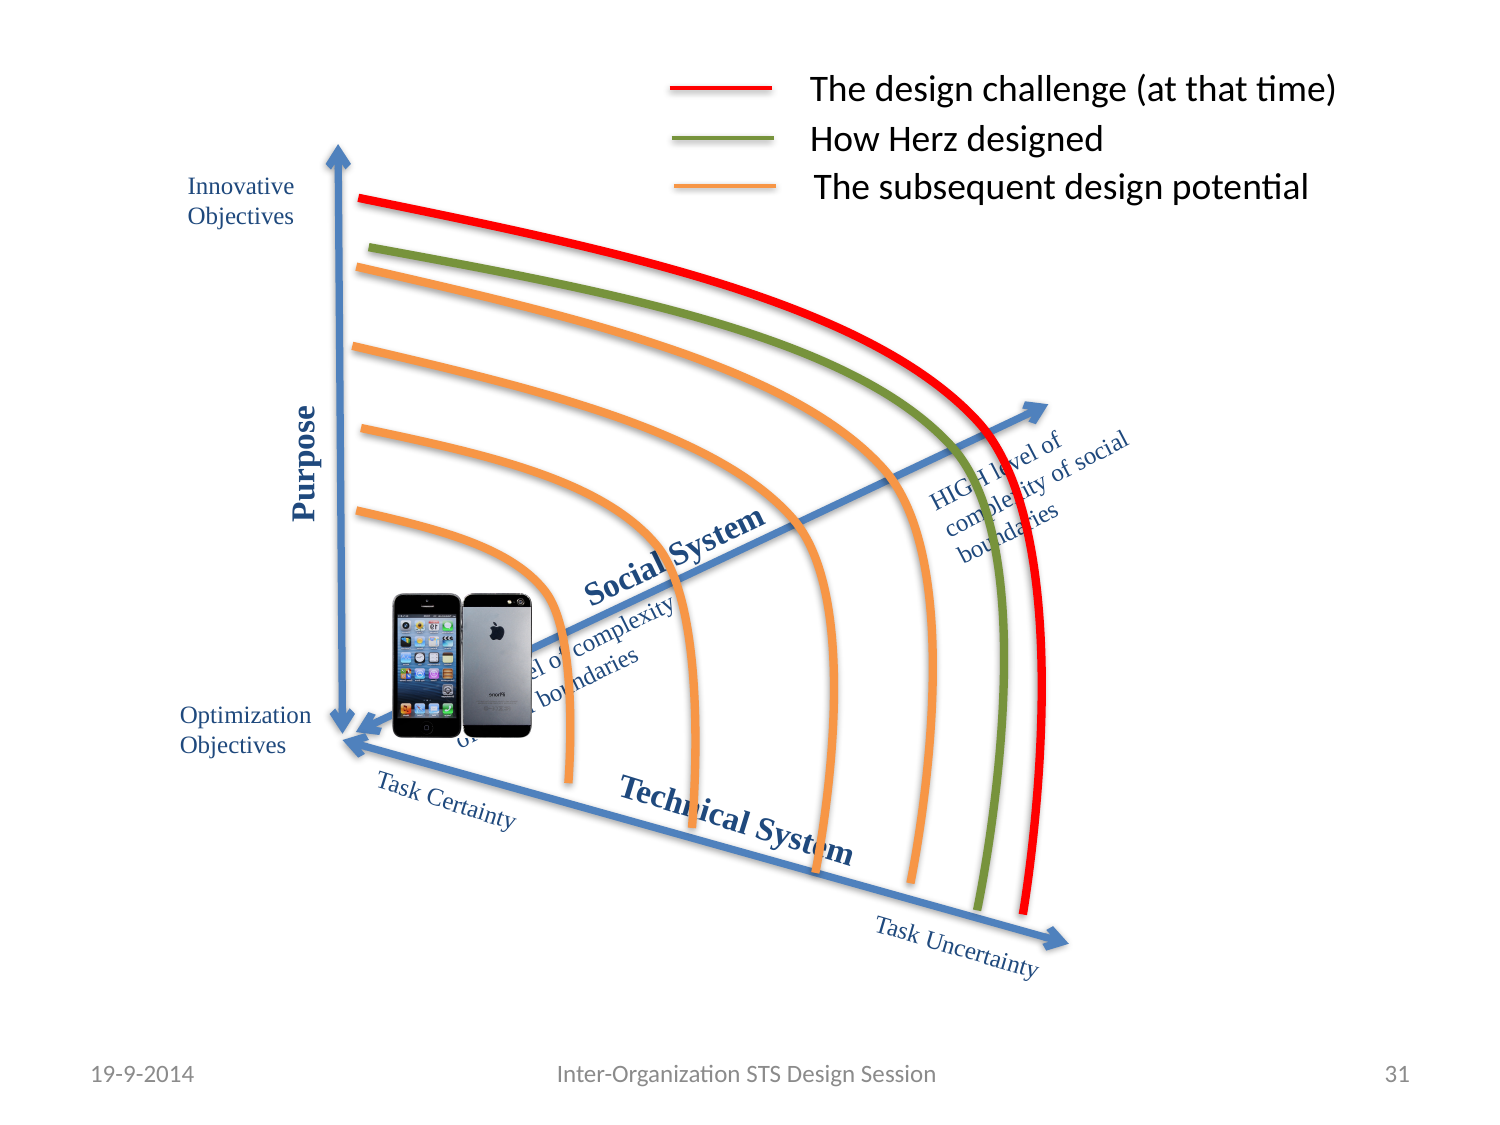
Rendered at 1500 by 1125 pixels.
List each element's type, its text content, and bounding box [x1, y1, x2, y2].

text_box The subsequent design potential [1195, 154, 1325, 215]
text_box How Herz designed [795, 106, 1120, 142]
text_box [164, 143, 1191, 978]
footer Inter-Organization STS Design Session [512, 1042, 988, 1103]
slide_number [75, 1042, 425, 1103]
text_box The design challenge (at that time) [795, 56, 1353, 117]
picture [392, 592, 532, 738]
slide_number 31 [1074, 1042, 1425, 1103]
